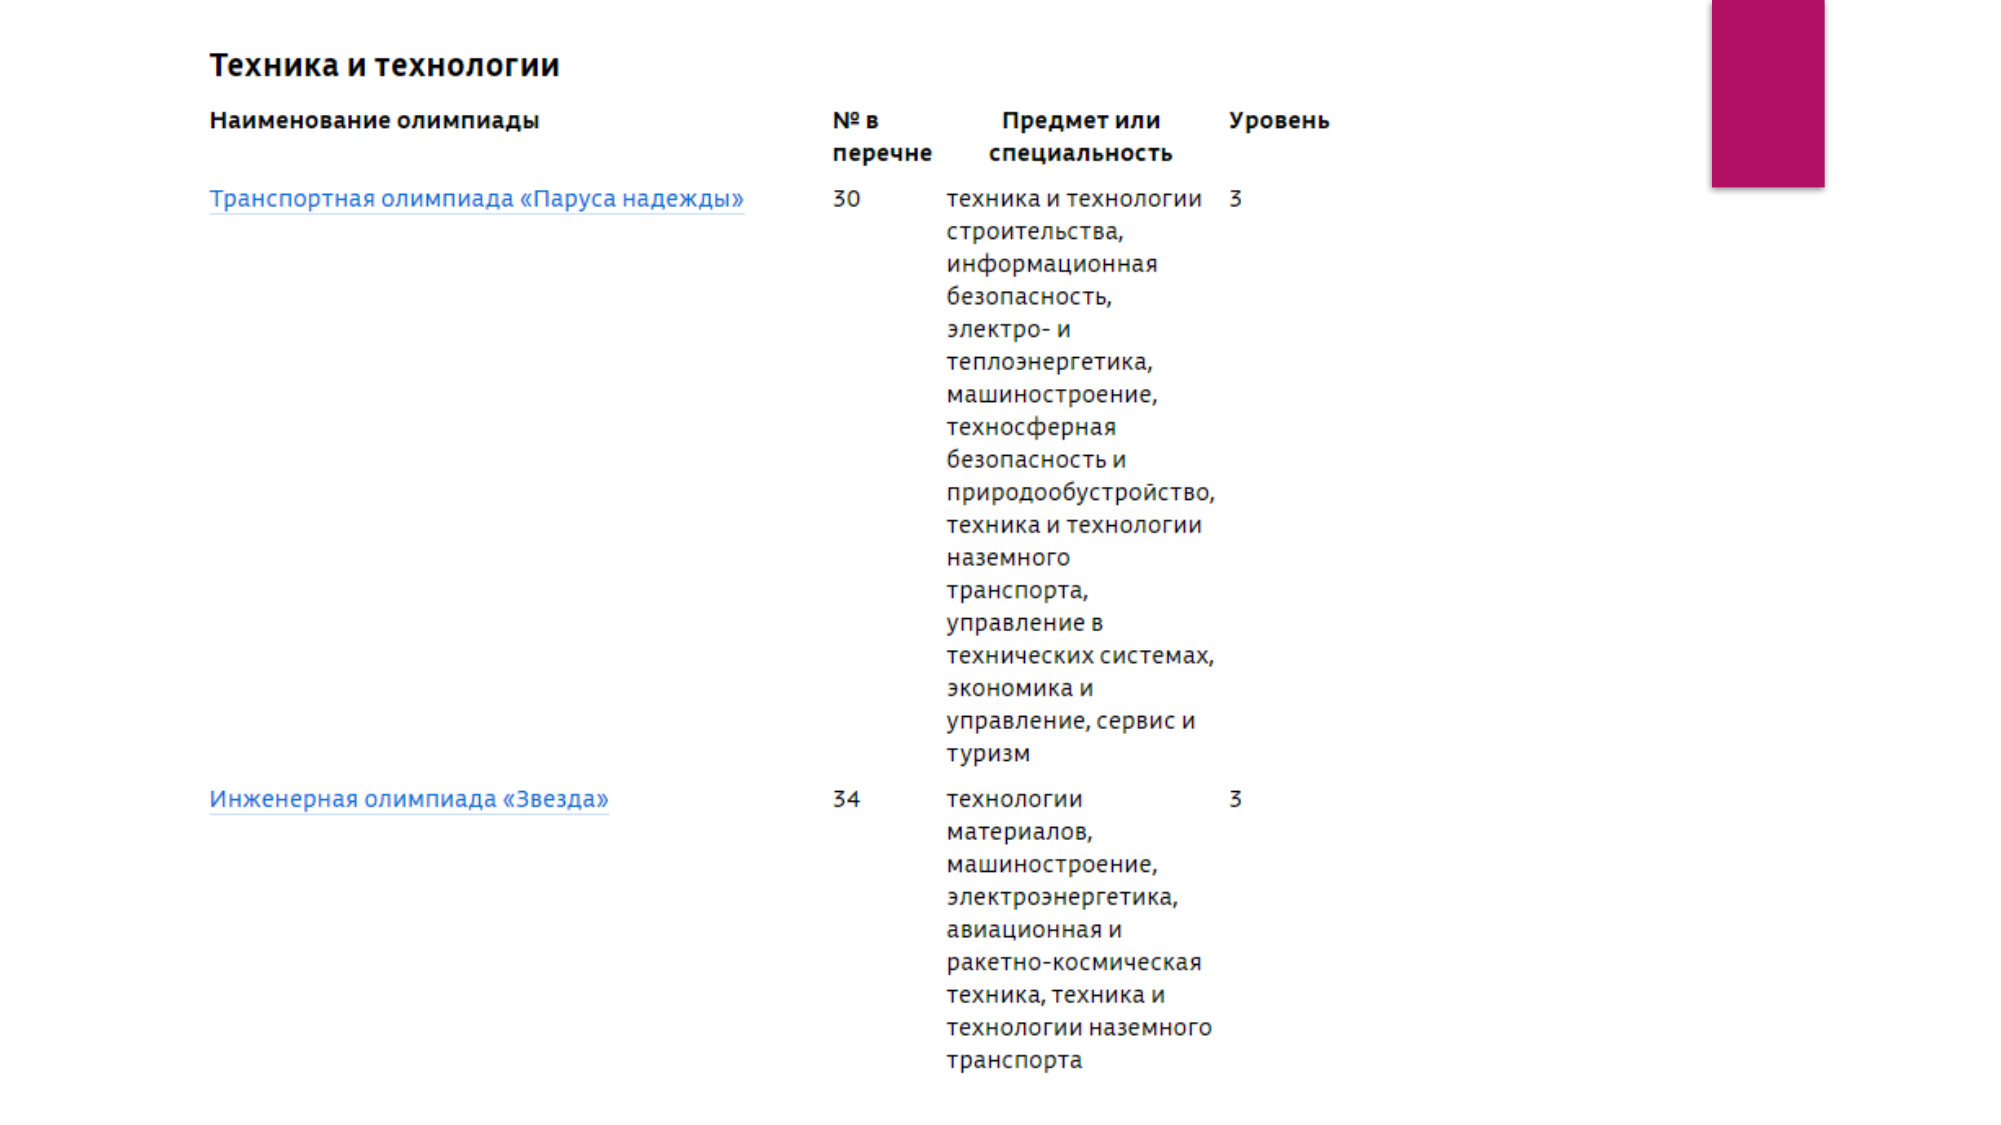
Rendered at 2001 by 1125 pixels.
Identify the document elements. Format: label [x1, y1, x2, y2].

picture [192, 22, 1379, 1093]
